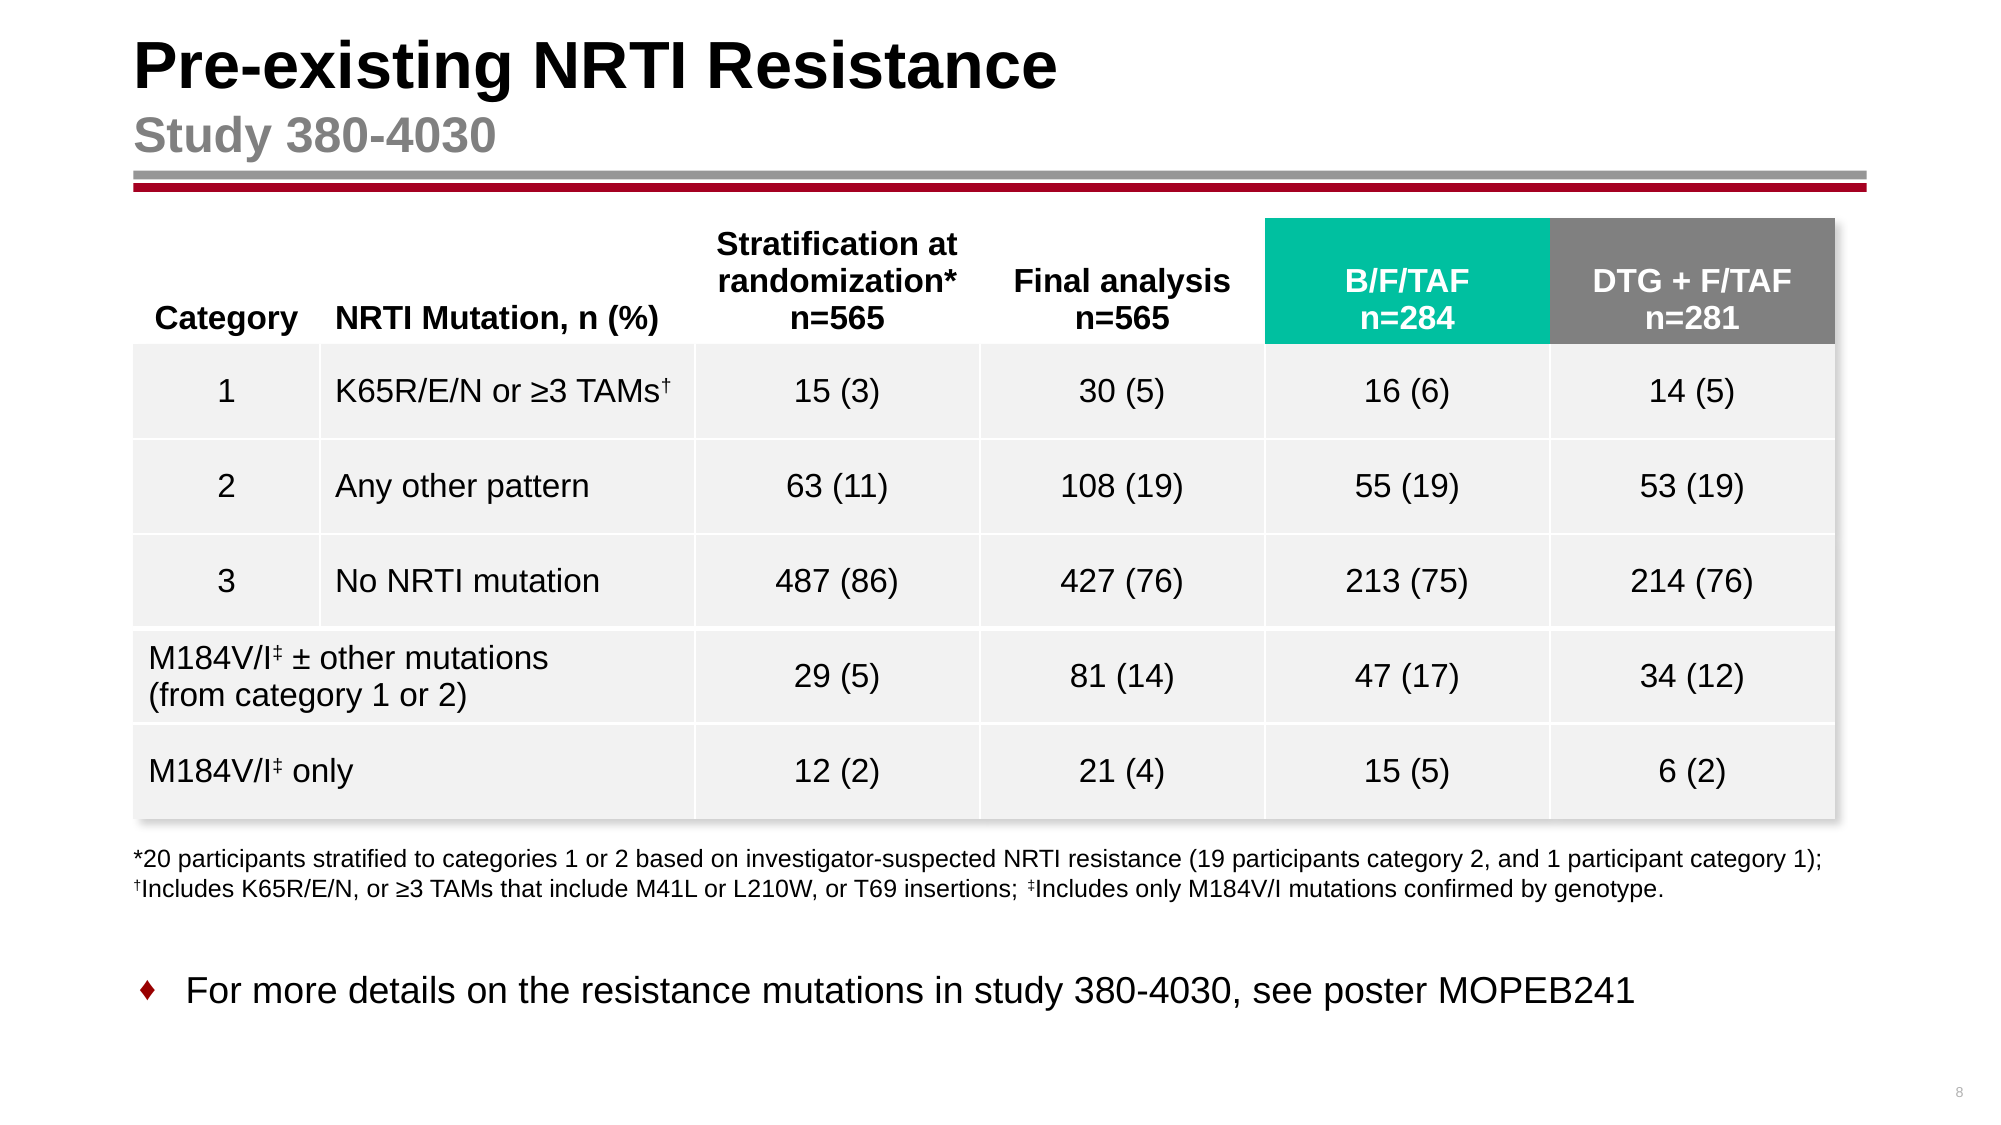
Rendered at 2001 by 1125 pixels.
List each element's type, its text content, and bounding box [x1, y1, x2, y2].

table_cell 55 (19) [1266, 440, 1549, 533]
text_box For more details on the resistance mutations in study 380-4030, see poster MOPEB241 [138, 971, 1900, 1012]
table_cell 21 (4) [981, 725, 1264, 819]
table_header NRTI Mutation, n (%) [320, 218, 695, 344]
table_cell 12 (2) [696, 725, 979, 819]
table_cell No NRTI mutation [321, 535, 694, 626]
table_cell Any other pattern [321, 440, 694, 533]
table_cell 81 (14) [981, 631, 1264, 722]
table_cell 1 [133, 344, 319, 438]
table_cell 2 [133, 440, 319, 533]
table_cell 53 (19) [1551, 440, 1835, 533]
table_cell 14 (5) [1551, 344, 1835, 438]
table_cell 214 (76) [1551, 535, 1835, 626]
table_header B/F/TAF n=284 [1265, 218, 1550, 344]
table_cell 30 (5) [981, 344, 1264, 438]
table_cell 427 (76) [981, 535, 1264, 626]
table_cell 63 (11) [696, 440, 979, 533]
table_cell M184V/I‡ ± other mutations (from category 1 or 2) [133, 631, 694, 722]
table_header Stratification at randomization* n=565 [695, 218, 980, 344]
list *20 participants stratified to categories 1 or 2 based on investigator-suspected NRTI resistance (19 participants category 2, and 1 participant category 1); †Includes K65R/E/N, or ≥3 TAMs that include M41L or L210W, or T69 insertions; ‡Includes only M184V/I mutations confirmed by genotype. [133, 827, 1867, 903]
table_cell 16 (6) [1266, 344, 1549, 438]
table_cell 213 (75) [1266, 535, 1549, 626]
table_cell 15 (5) [1266, 725, 1549, 819]
table_cell K65R/E/N or ≥3 TAMs† [321, 344, 694, 438]
table_cell 34 (12) [1551, 631, 1835, 722]
slide_number 8 [1866, 1040, 1964, 1100]
table_cell 487 (86) [696, 535, 979, 626]
table_cell 29 (5) [696, 631, 979, 722]
table_cell M184V/I‡ only [133, 725, 694, 819]
table_cell 47 (17) [1266, 631, 1549, 722]
table_cell 3 [133, 535, 319, 626]
table_cell 108 (19) [981, 440, 1264, 533]
table_header DTG + F/TAF n=281 [1550, 218, 1835, 344]
table_cell 6 (2) [1551, 725, 1835, 819]
table_header Final analysis n=565 [980, 218, 1265, 344]
table_header Category [133, 218, 320, 344]
title Pre-existing NRTI Resistance Study 380-4030 [133, 27, 1867, 157]
table_cell 15 (3) [696, 344, 979, 438]
